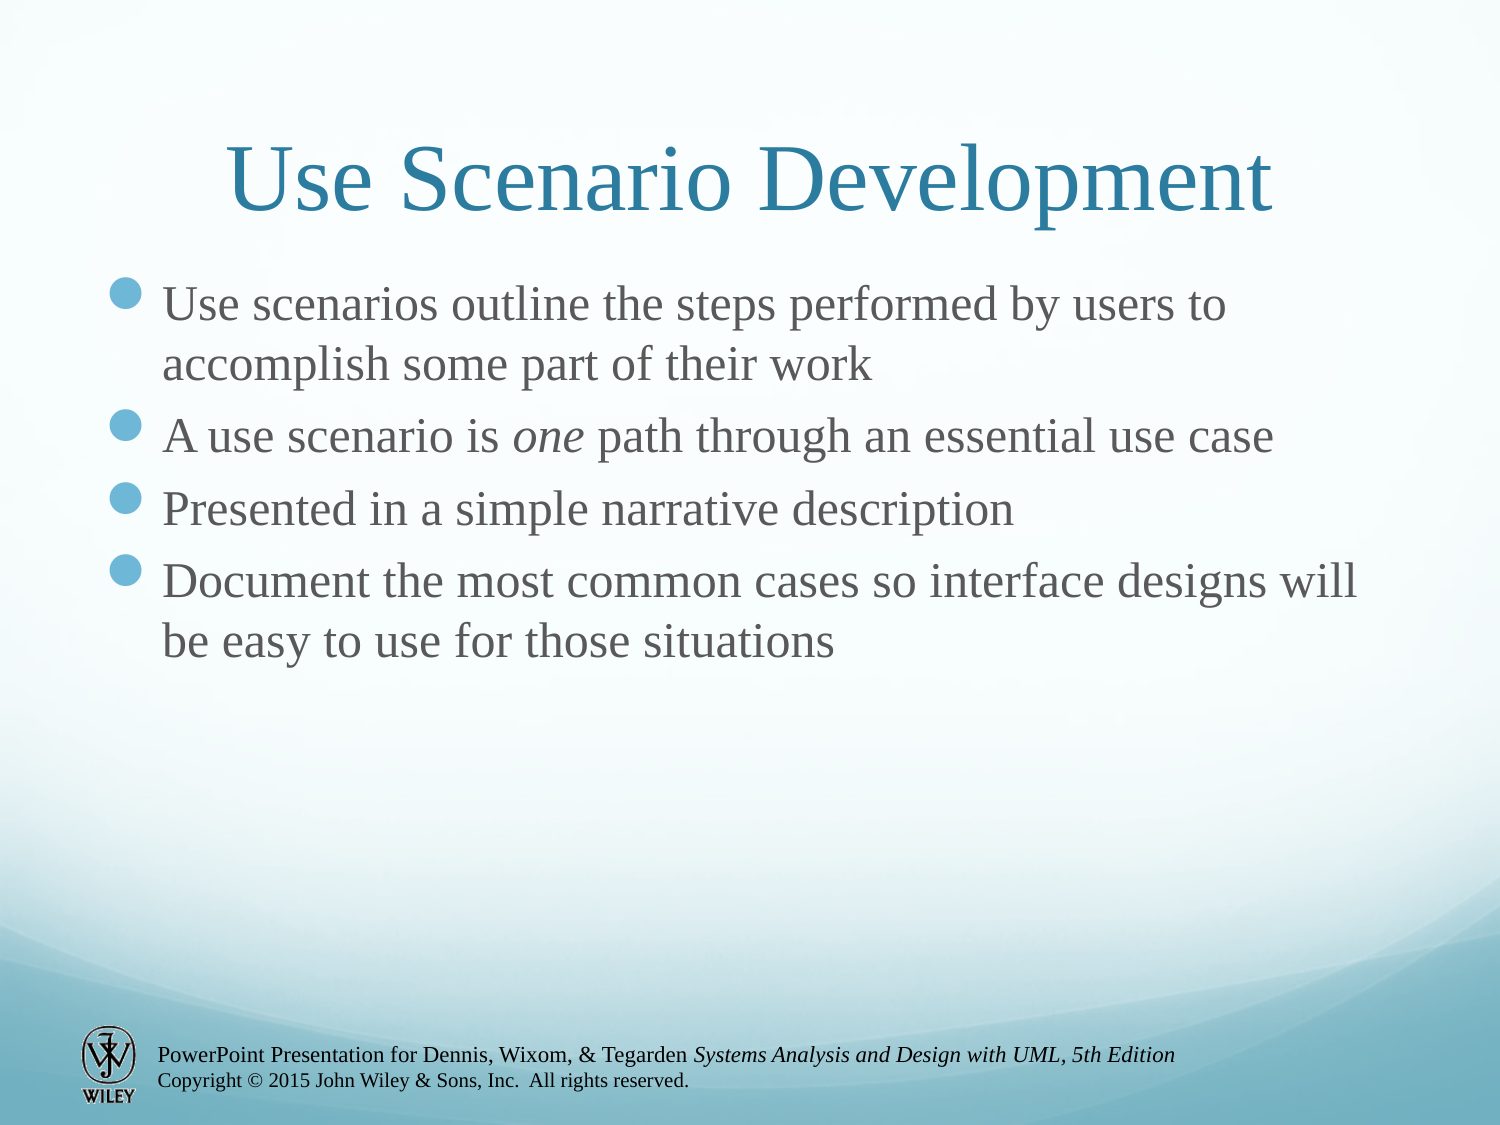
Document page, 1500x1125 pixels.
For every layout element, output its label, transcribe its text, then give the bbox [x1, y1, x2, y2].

title Use Scenario Development [90, 17, 1410, 237]
picture [78, 1024, 138, 1105]
list Use scenarios outline the steps performed by users to accomplish some part of their work A use scenario is one path through an essential use case Presented in a simple narrative description Document the most common cases so interface designs will be easy to use for those situations [90, 262, 1410, 975]
